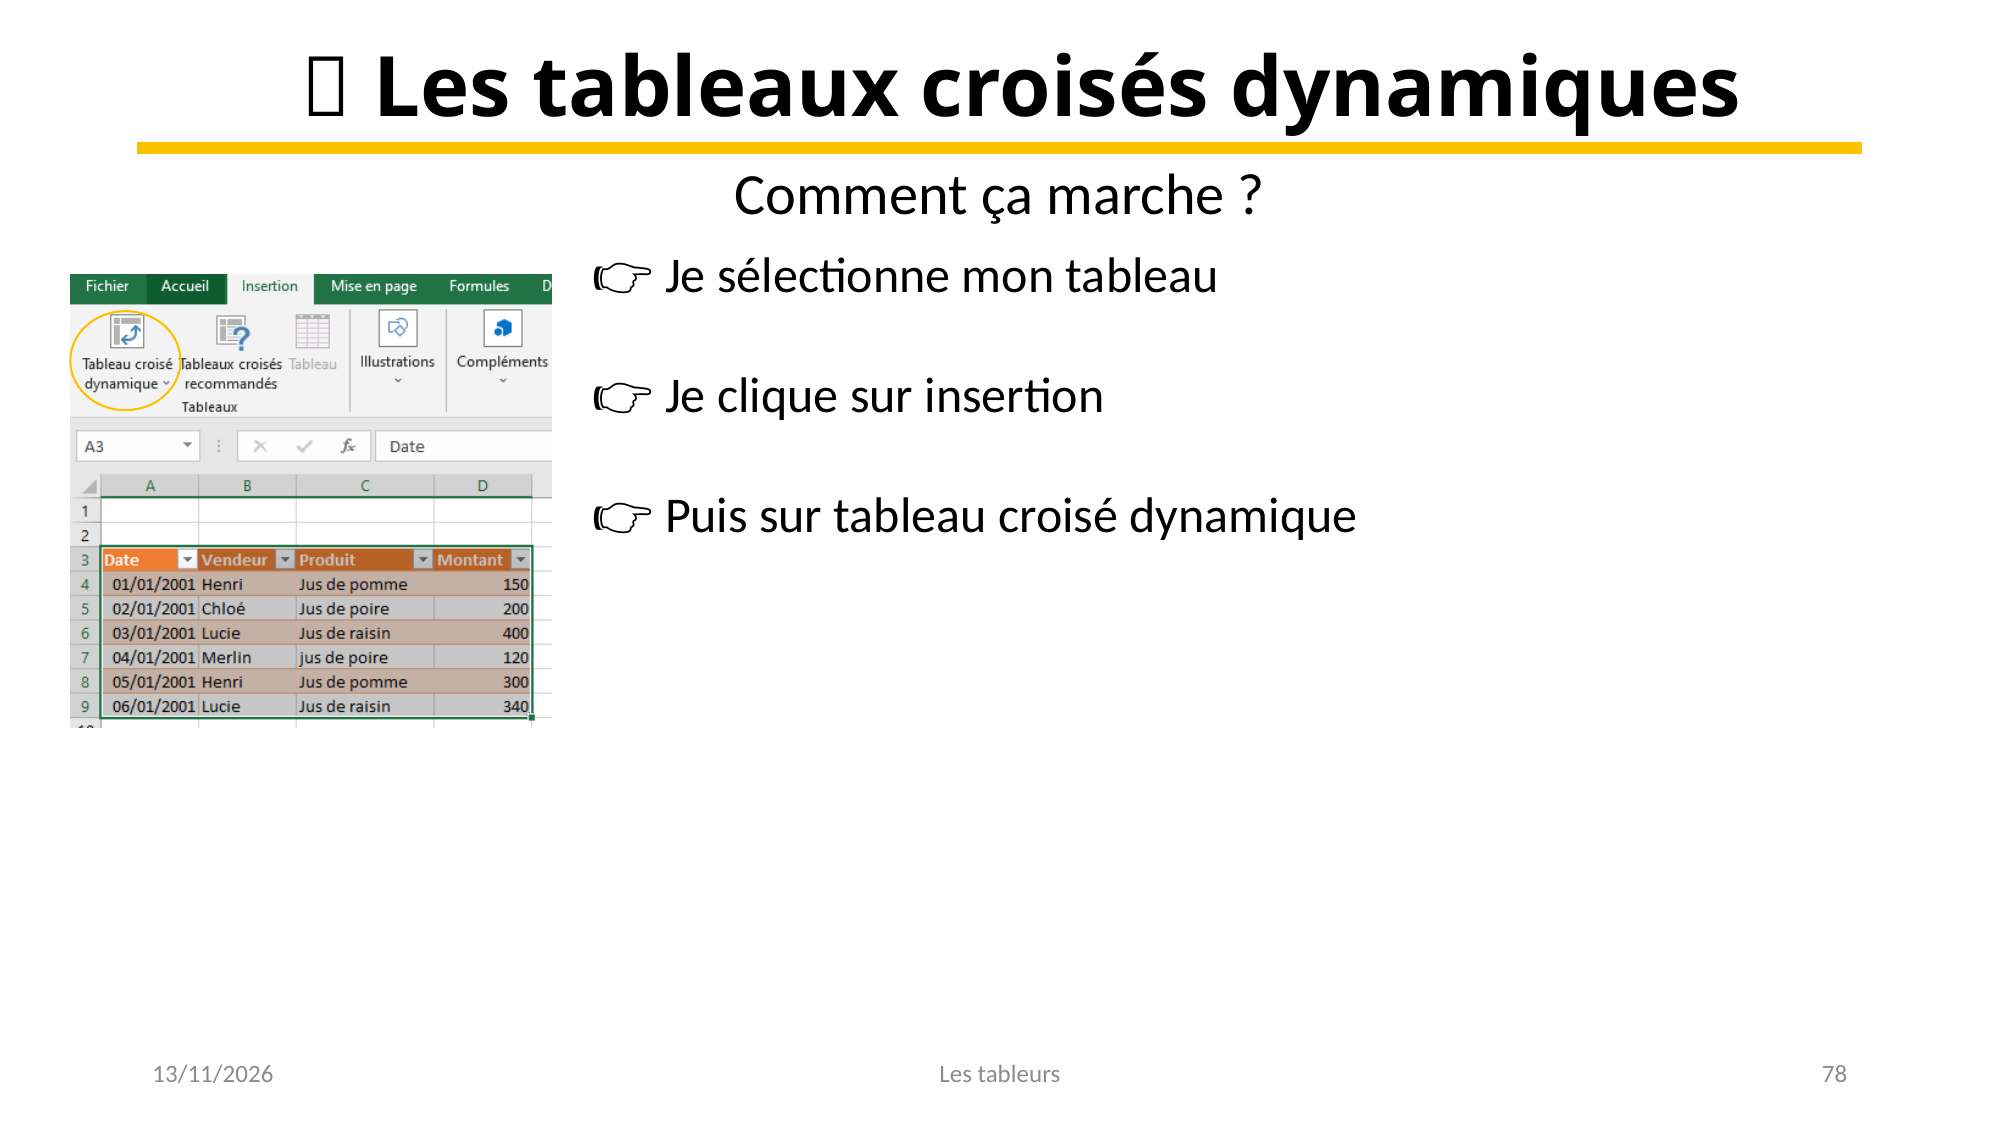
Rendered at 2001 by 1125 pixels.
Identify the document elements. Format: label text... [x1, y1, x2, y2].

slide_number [137, 1042, 588, 1103]
text_box ➗ Les tableaux croisés dynamiques [159, 0, 1885, 199]
footer Les tableurs [662, 1042, 1338, 1103]
text_box Comment ça marche ? [629, 199, 1371, 234]
text_box 👉 Je sélectionne mon tableau 👉 Je clique sur insertion 👉 Puis sur tableau croisé dynamique [577, 235, 1402, 611]
picture [70, 274, 552, 728]
slide_number 78 [1412, 1042, 1863, 1103]
